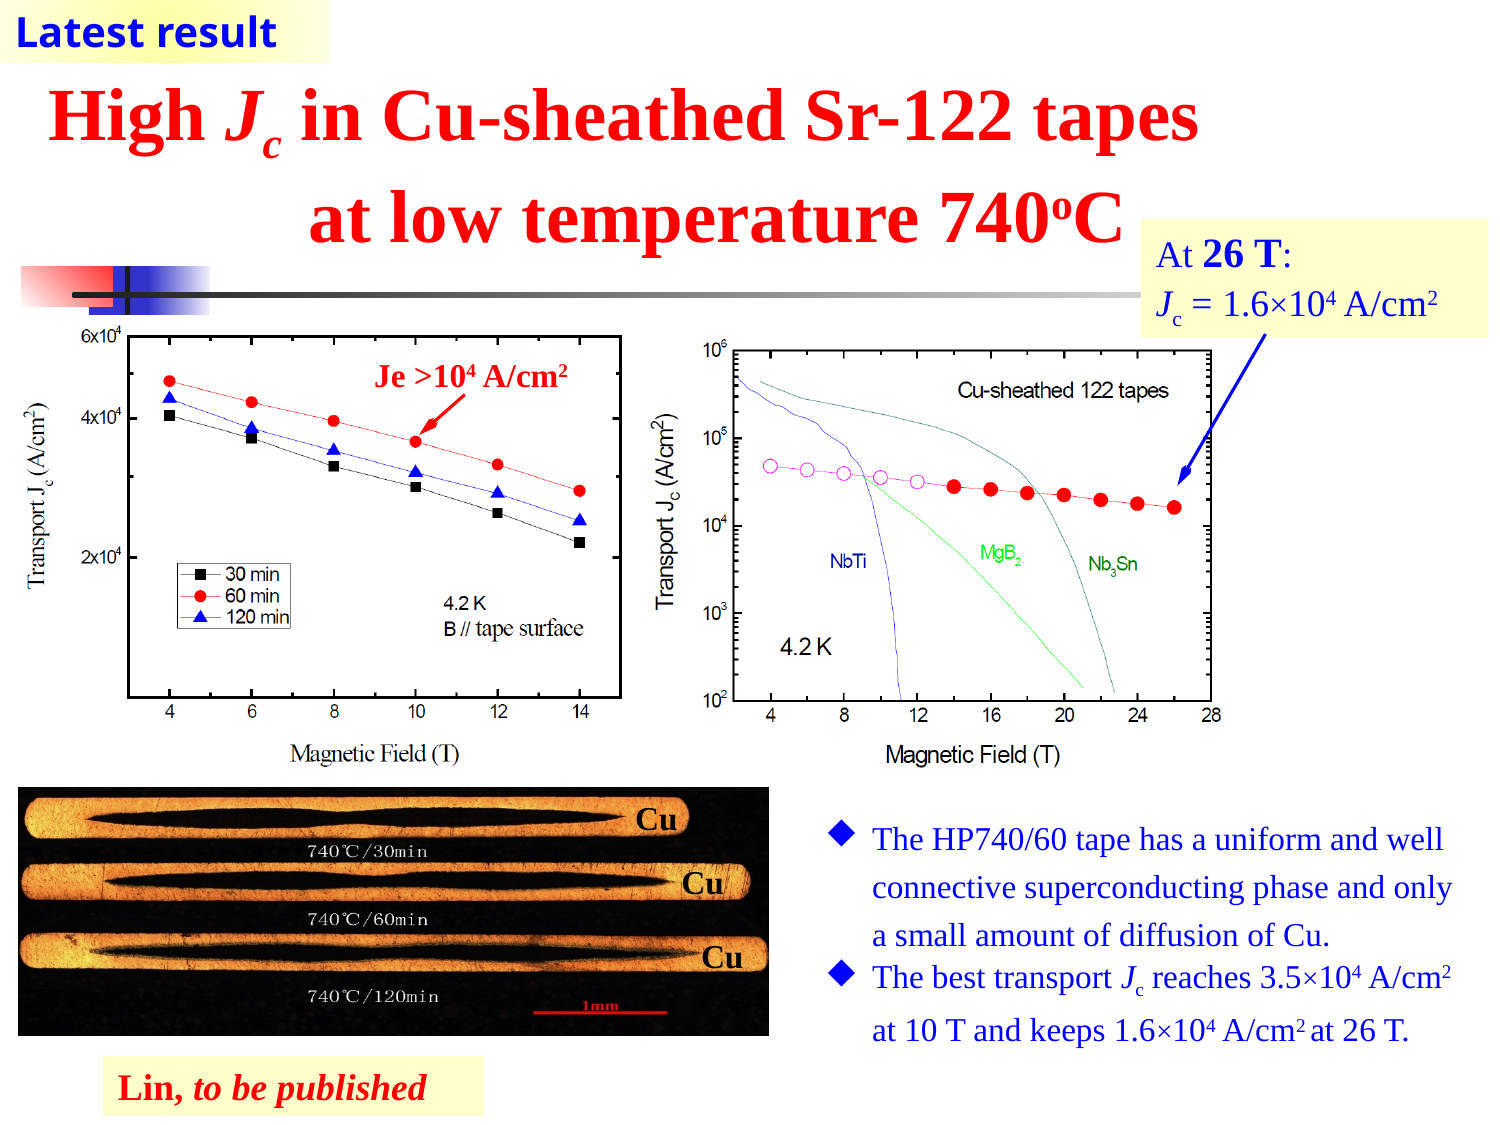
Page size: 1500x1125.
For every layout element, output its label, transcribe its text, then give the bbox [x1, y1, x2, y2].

text_box At 26 T: Jc = 1.6×104 A/cm2 [1140, 218, 1489, 338]
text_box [18, 787, 789, 1036]
text_box Lin, to be published [103, 1056, 484, 1116]
text_box Latest result [0, 0, 330, 63]
picture [11, 315, 1239, 771]
text_box High Jc in Cu-sheathed Sr-122 tapes at low temperature 740oC [0, 57, 1436, 265]
text_box The HP740/60 tape has a uniform and well connective superconducting phase and only a small amount of diffusion of Cu. The best transport Jc reaches 3.5×104 A/cm2 at 10 T and keeps 1.6×104 A/cm2 at 26 T. [810, 801, 1472, 1056]
